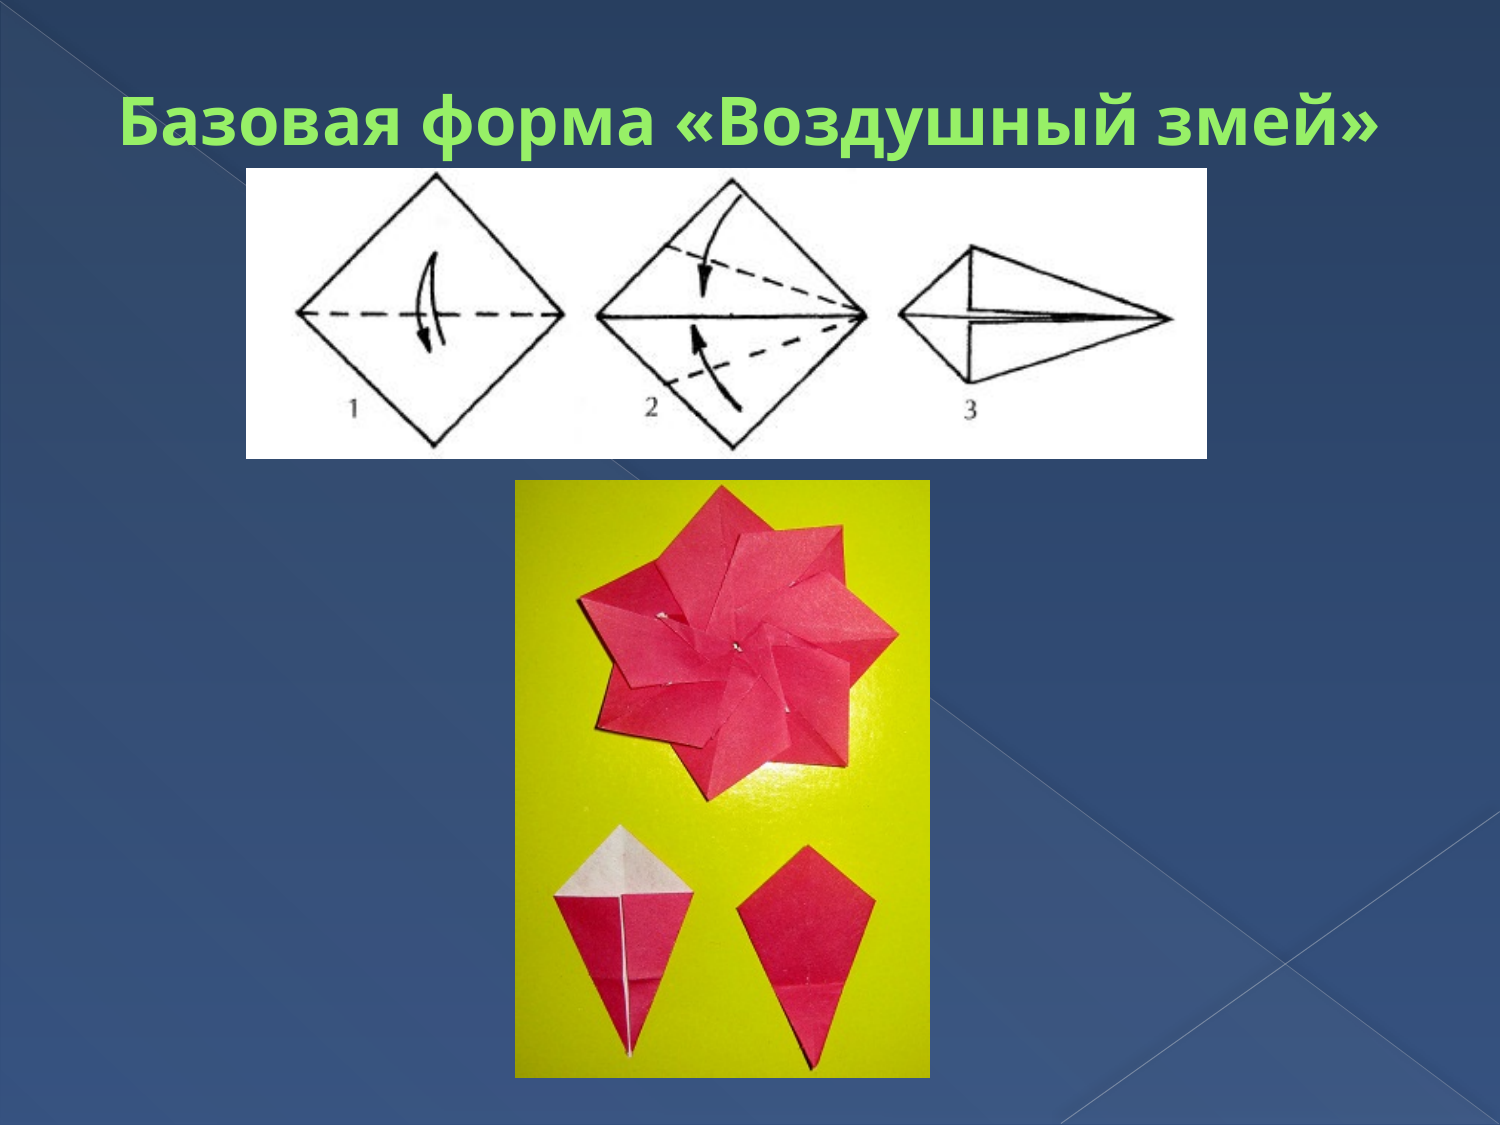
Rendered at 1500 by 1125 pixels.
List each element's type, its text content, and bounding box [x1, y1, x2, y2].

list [245, 168, 1208, 459]
title Базовая форма «Воздушный змей» [75, 43, 1425, 274]
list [515, 480, 930, 1079]
